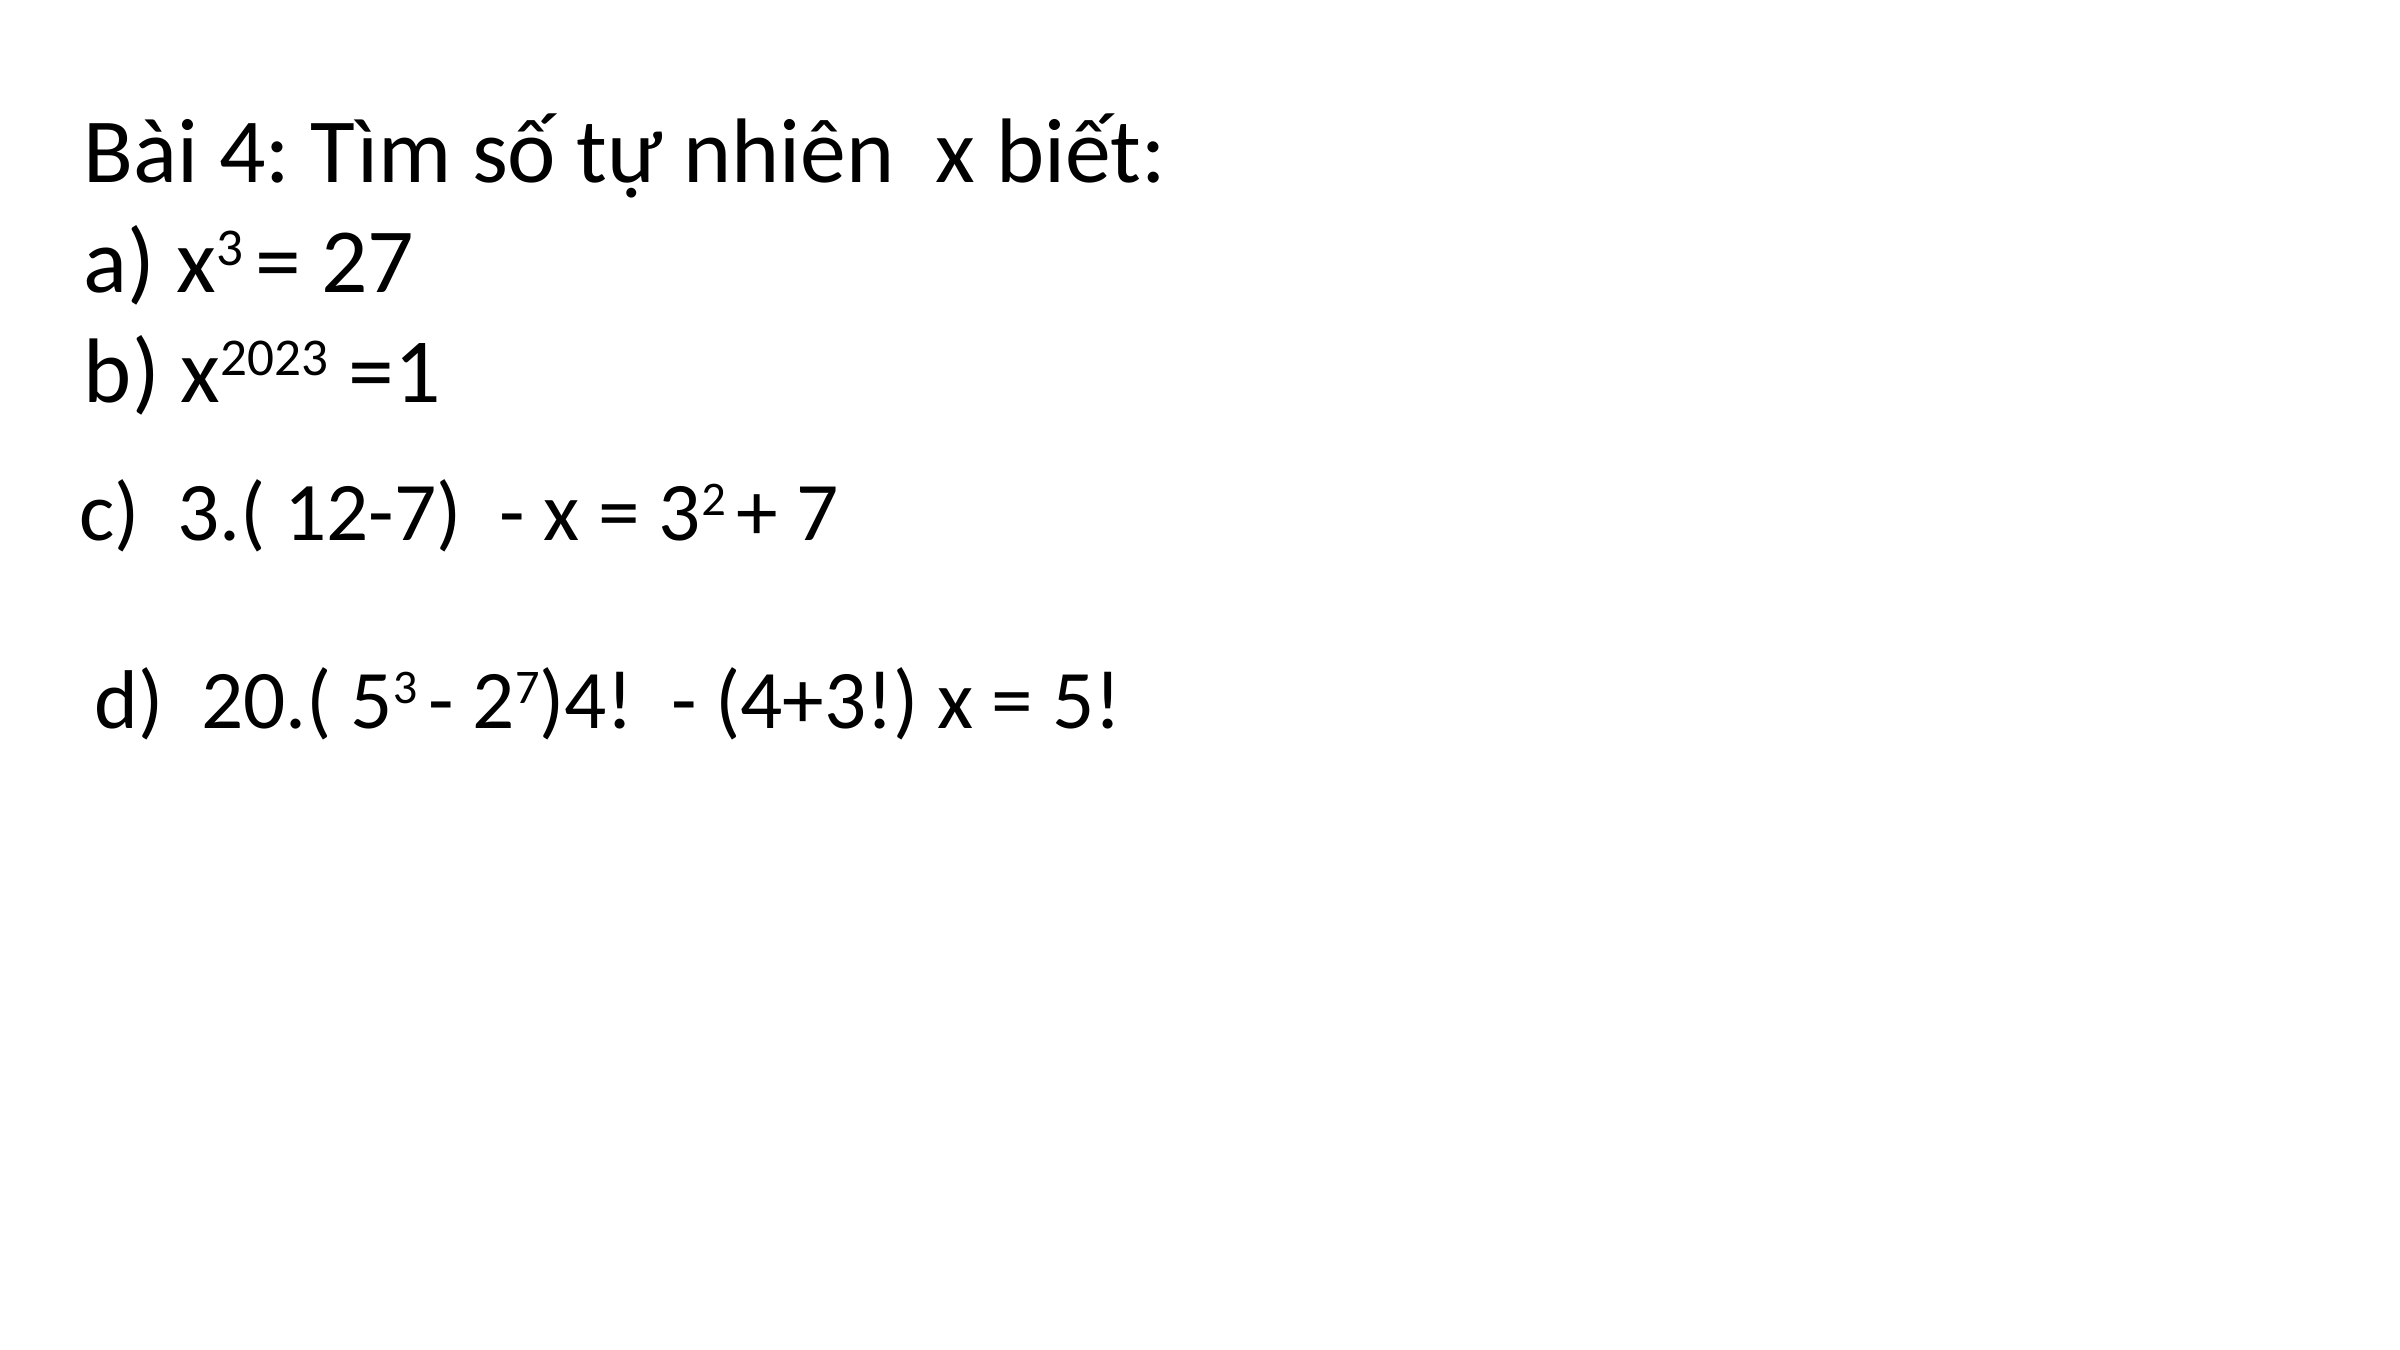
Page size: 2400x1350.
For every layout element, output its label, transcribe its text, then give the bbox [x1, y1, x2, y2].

text_box d) 20.( 53 - 27)4! - (4+3!) x = 5! [79, 637, 1400, 753]
text_box c) 3.( 12-7) - x = 32 + 7 [64, 449, 1128, 565]
title Bài 4: Tìm số tự nhiên x biết: a) x3 = 27 b) x2023 =1 [62, 62, 2223, 450]
